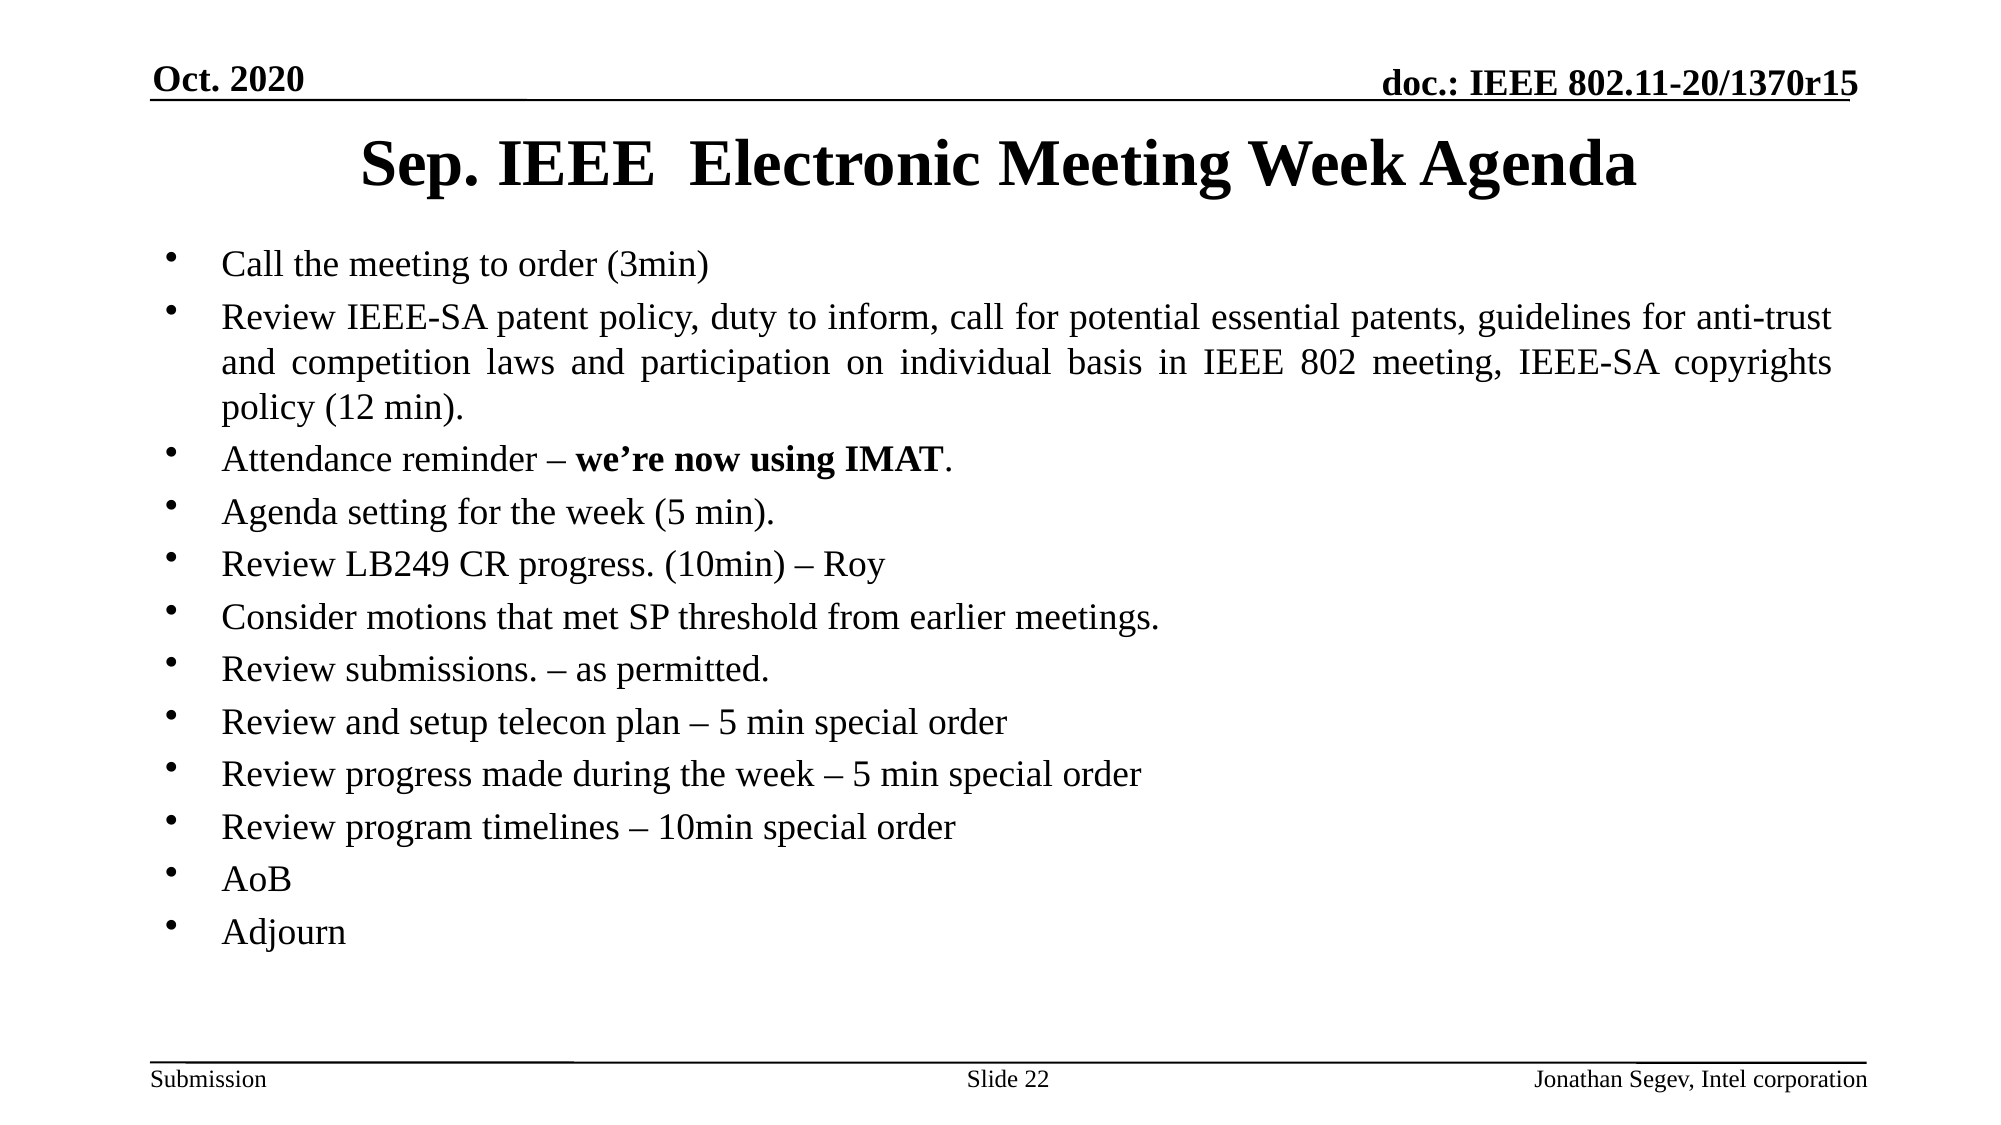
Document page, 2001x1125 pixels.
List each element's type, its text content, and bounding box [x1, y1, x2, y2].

list Call the meeting to order (3min) Review IEEE-SA patent policy, duty to inform, call for potential essential patents, guidelines for anti-trust and competition laws and participation on individual basis in IEEE 802 meeting, IEEE-SA copyrights policy (12 min). Attendance reminder – we’re now using IMAT. Agenda setting for the week (5 min). Review LB249 CR progress. (10min) – Roy Consider motions that met SP threshold from earlier meetings. Review submissions. – as permitted. Review and setup telecon plan – 5 min special order Review progress made during the week – 5 min special order Review program timelines – 10min special order AoB Adjourn [149, 231, 1850, 1000]
slide_number Slide 22 [950, 1061, 1067, 1123]
title Sep. IEEE Electronic Meeting Week Agenda [149, 112, 1850, 205]
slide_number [152, 54, 563, 100]
footer Jonathan Segev, Intel corporation [1171, 1061, 1869, 1093]
